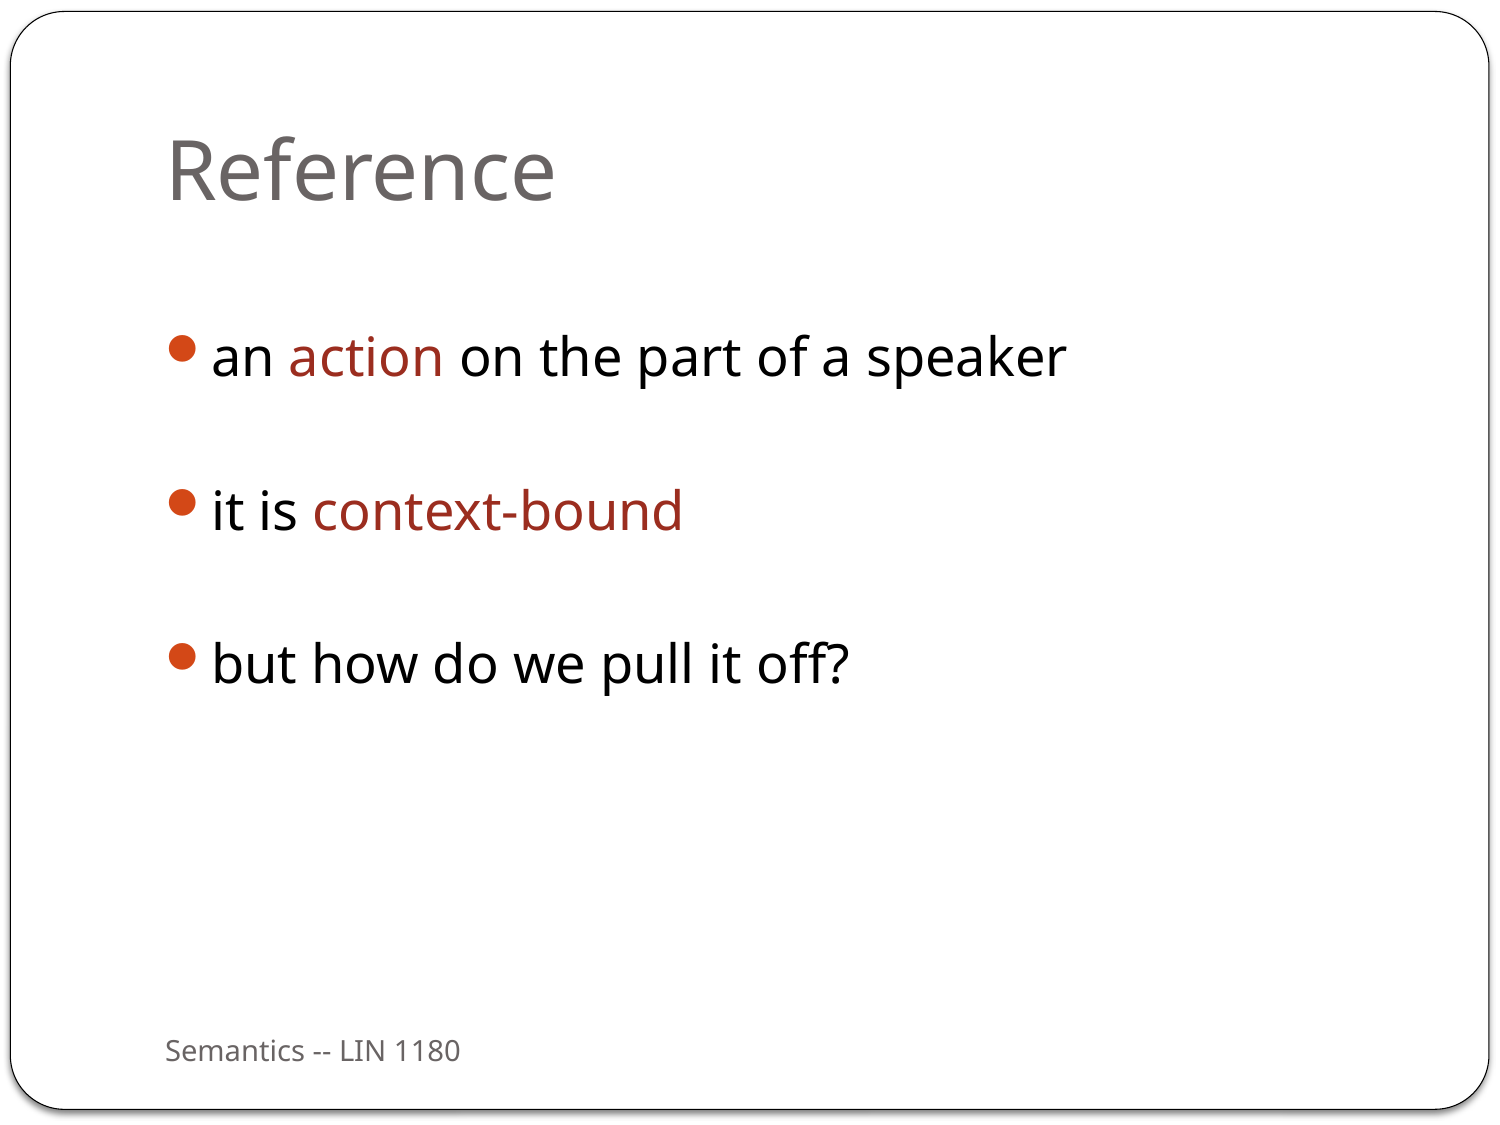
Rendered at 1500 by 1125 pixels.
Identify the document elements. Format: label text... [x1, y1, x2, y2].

list an action on the part of a speaker it is context-bound but how do we pull it off? [149, 237, 1426, 988]
title Reference [149, 44, 1426, 233]
footer Semantics -- LIN 1180 [150, 1012, 800, 1088]
